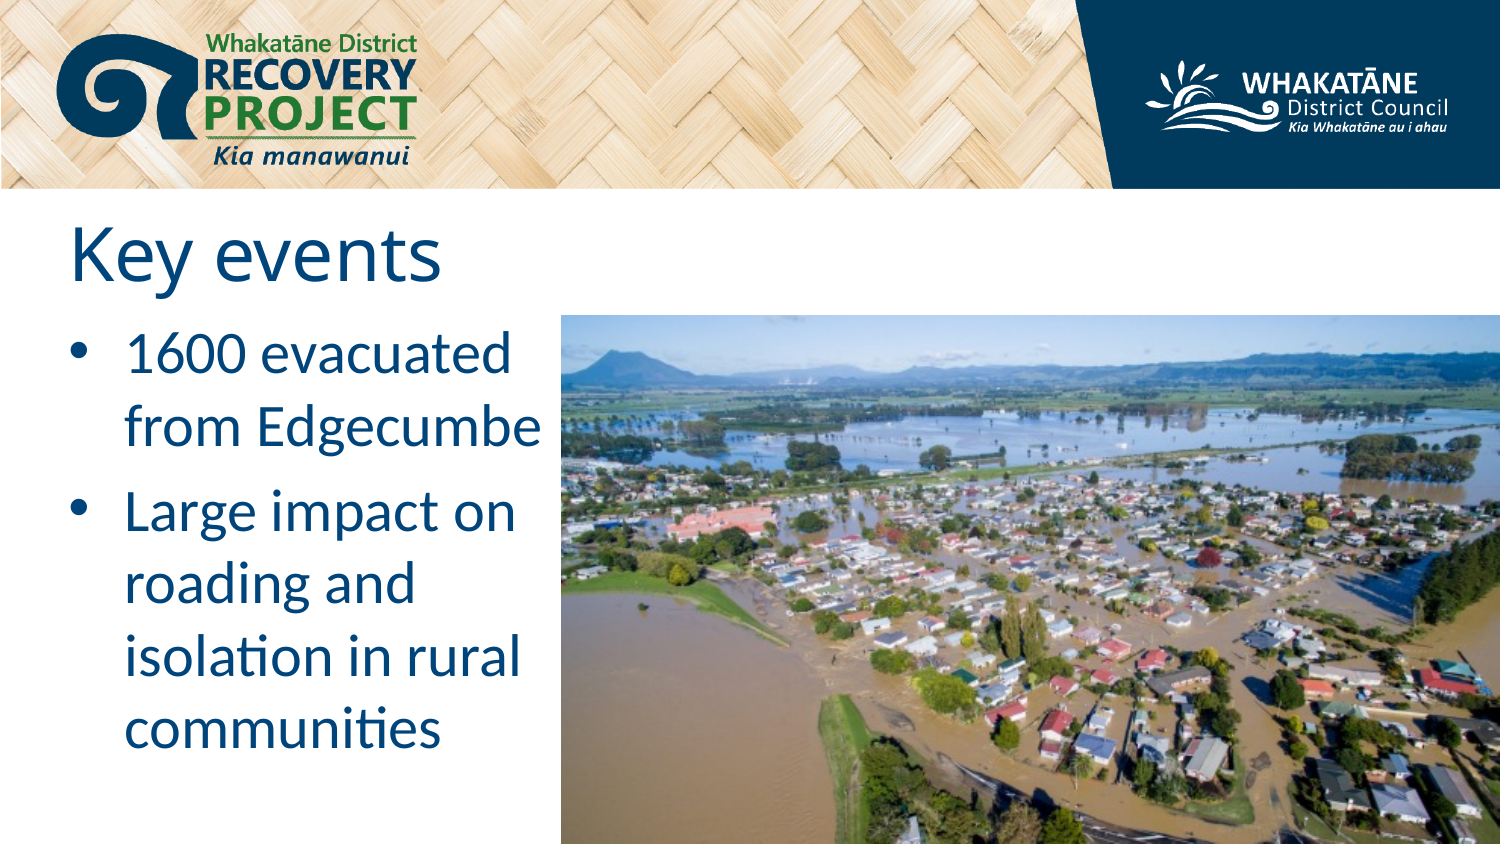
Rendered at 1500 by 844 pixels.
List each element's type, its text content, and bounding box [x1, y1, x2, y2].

subtitle 1600 evacuated from Edgecumbe Large impact on roading and isolation in rural communities [53, 305, 562, 791]
title Key events [53, 185, 1140, 304]
picture [0, 0, 1500, 844]
